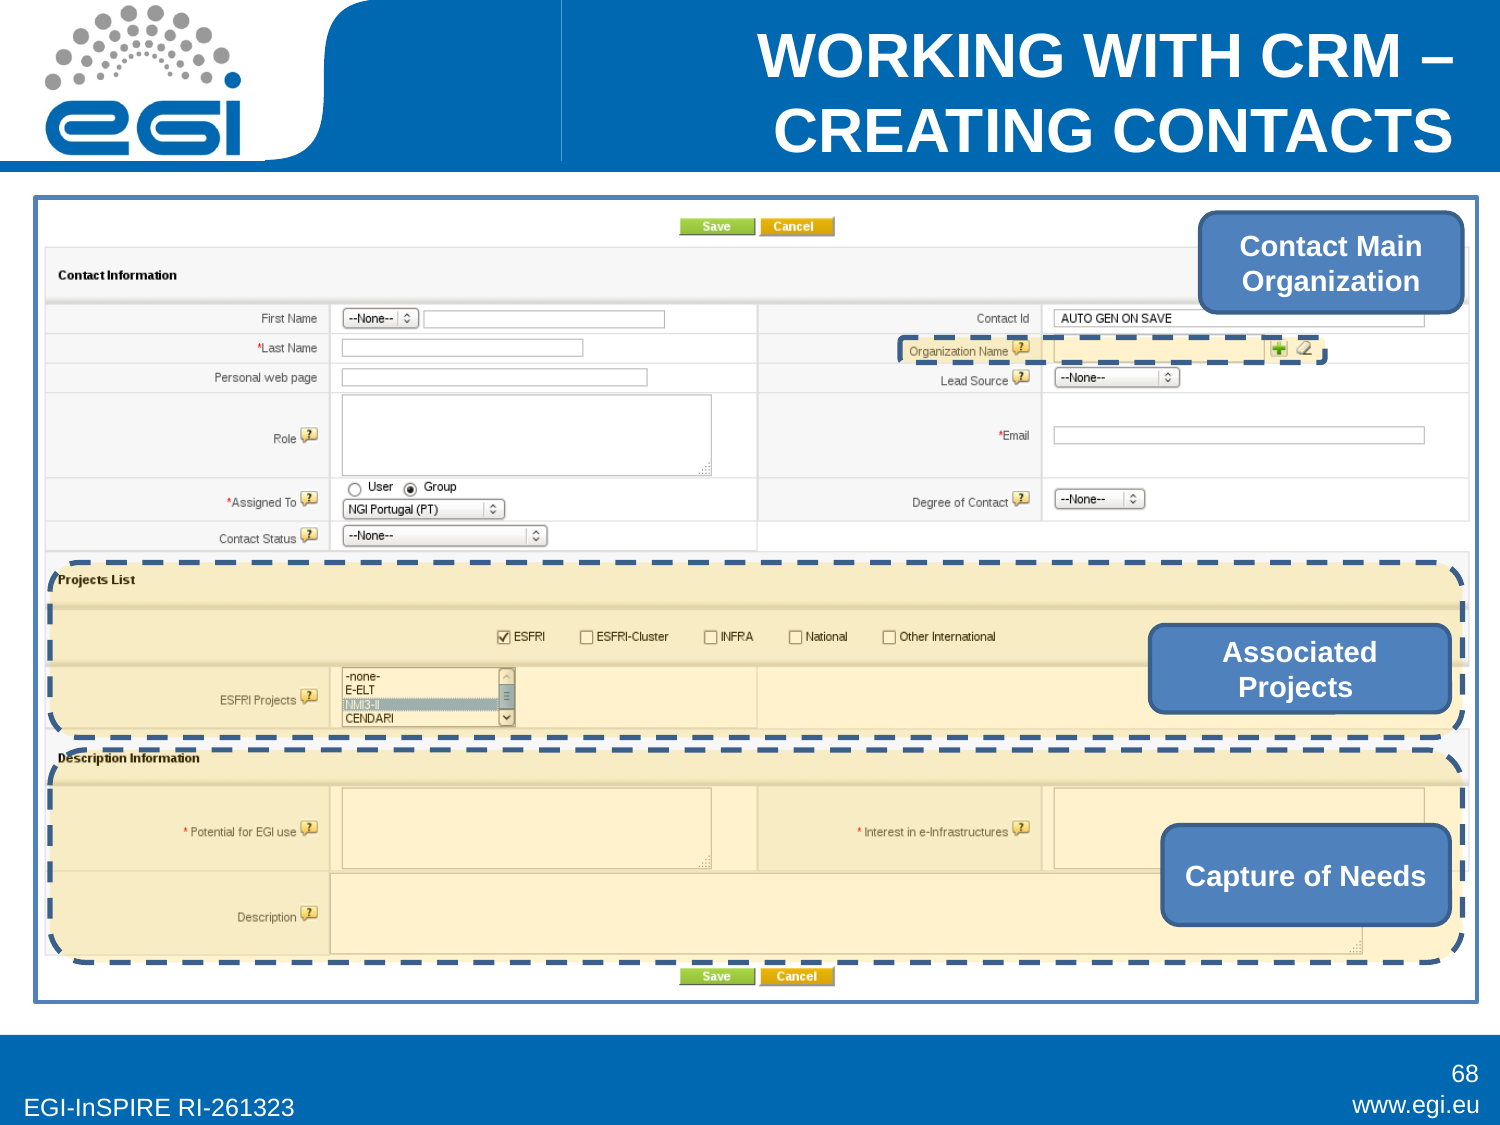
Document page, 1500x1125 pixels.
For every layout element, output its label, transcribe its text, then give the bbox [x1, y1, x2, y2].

title WORKING WITH CRM – CREATING CONTACTS [348, 18, 1471, 162]
picture [37, 199, 1476, 1001]
picture [0, 0, 265, 161]
slide_number 68 [1144, 1042, 1495, 1103]
